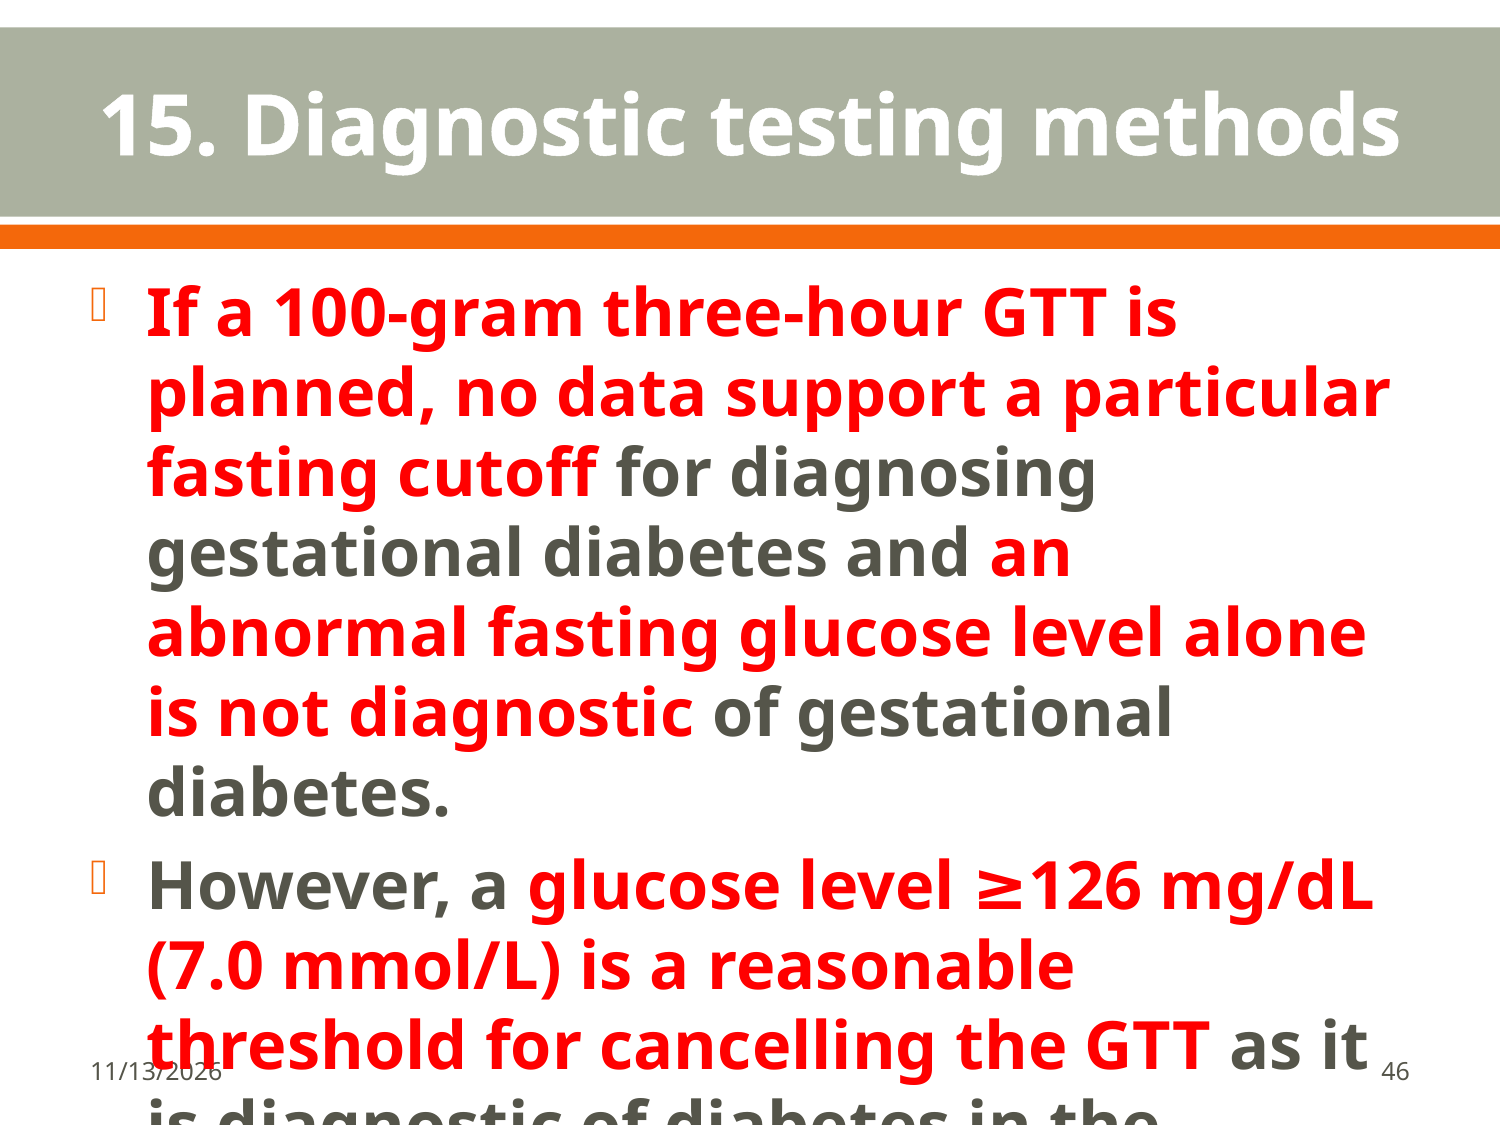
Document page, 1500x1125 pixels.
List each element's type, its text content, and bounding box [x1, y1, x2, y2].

slide_number 46 [1074, 1042, 1425, 1103]
title 15. Diagnostic testing methods [75, 29, 1425, 213]
list If a 100-gram three-hour GTT is planned, no data support a particular fasting cutoff for diagnosing gestational diabetes and an abnormal fasting glucose level alone is not diagnostic of gestational diabetes. However, a glucose level ≥126 mg/dL (7.0 mmol/L) is a reasonable threshold for cancelling the GTT as it is diagnostic of diabetes in the general population. [75, 262, 1425, 1005]
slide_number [75, 1042, 425, 1103]
